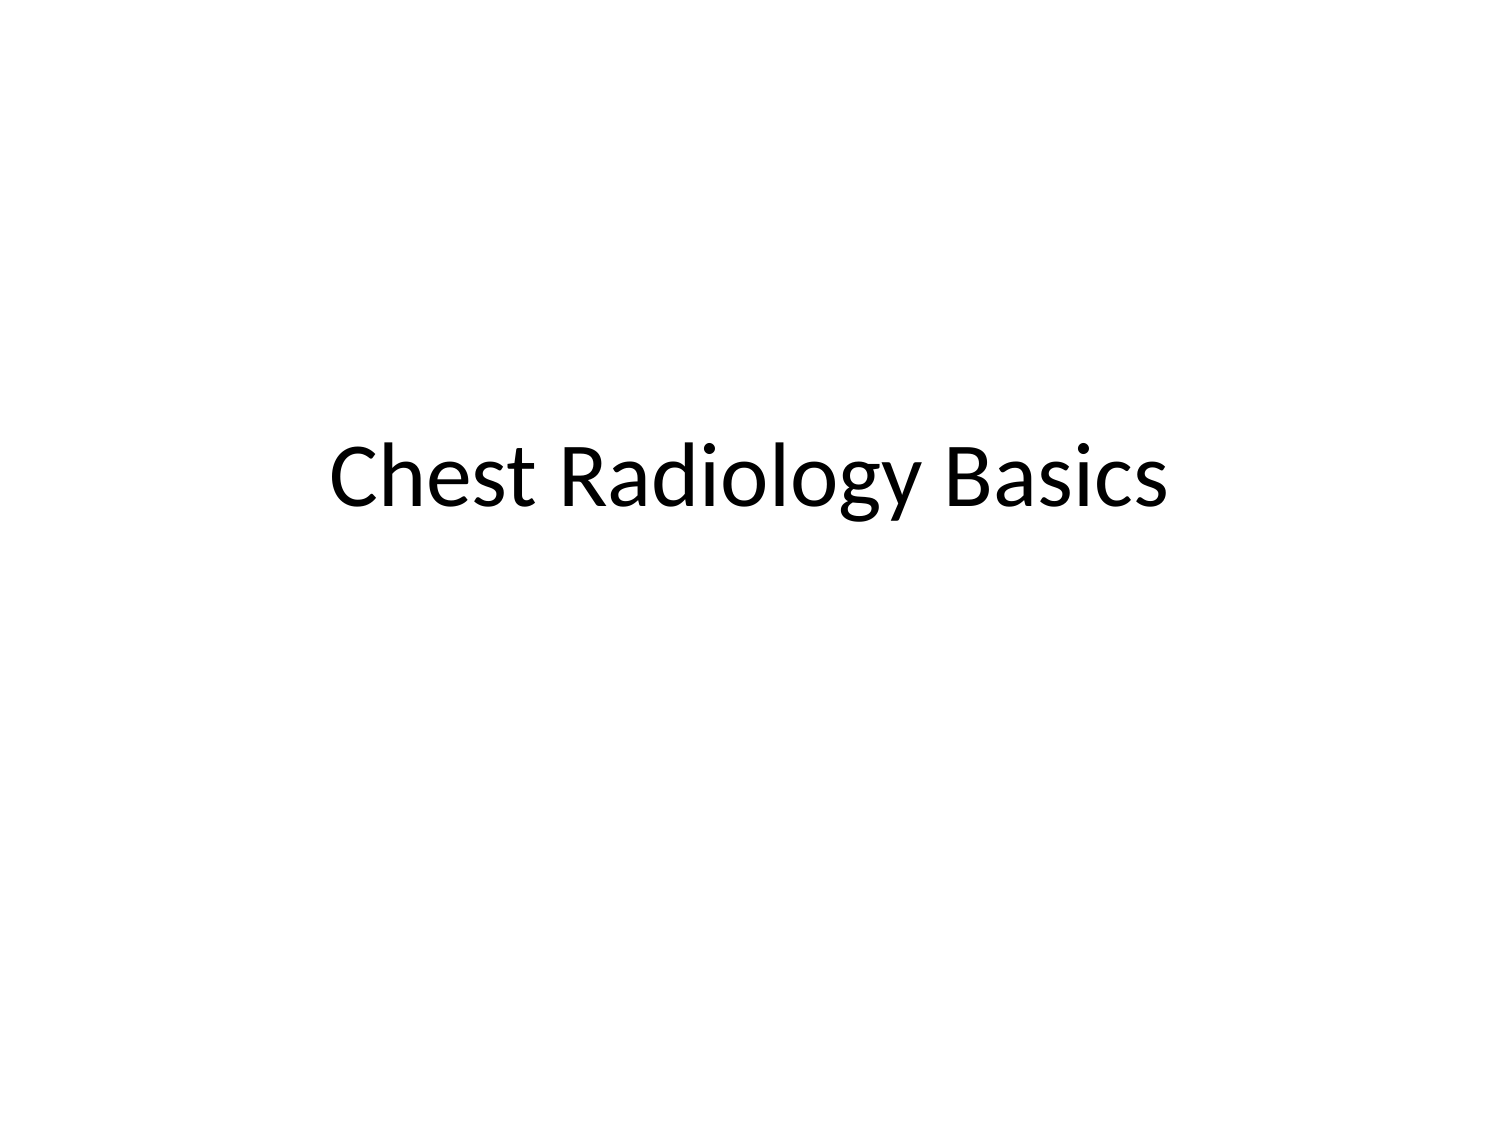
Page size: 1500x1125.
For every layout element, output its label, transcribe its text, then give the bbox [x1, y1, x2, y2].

title Chest Radiology Basics [112, 349, 1388, 591]
